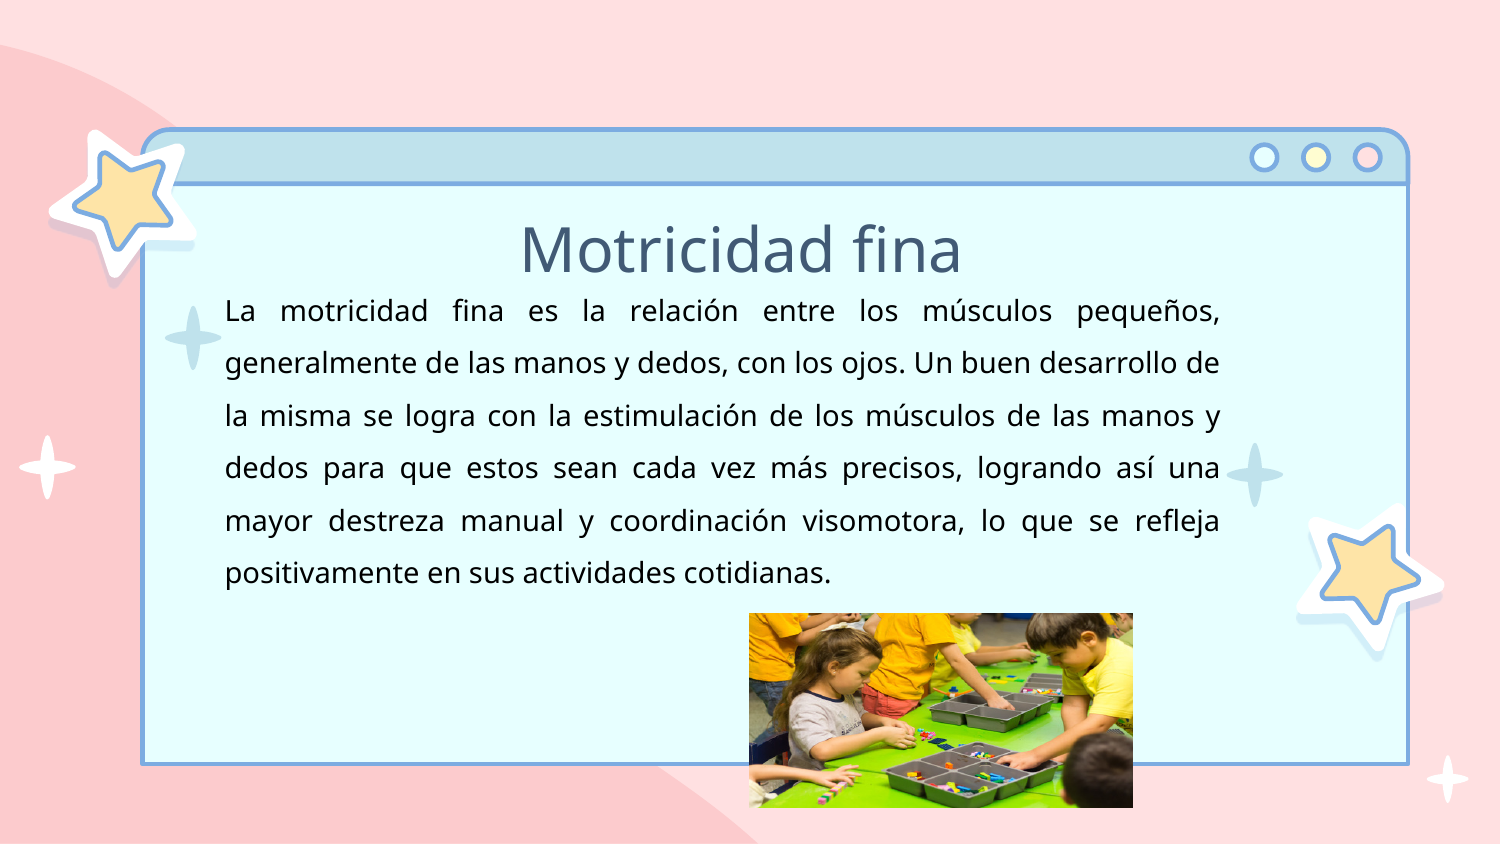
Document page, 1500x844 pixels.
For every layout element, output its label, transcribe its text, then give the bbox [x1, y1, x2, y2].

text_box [1271, 473, 1470, 667]
text_box [164, 305, 222, 371]
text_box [23, 99, 223, 294]
list La motricidad fina es la relación entre los músculos pequeños, generalmente de las manos y dedos, con los ojos. Un buen desarrollo de la misma se logra con la estimulación de los músculos de las manos y dedos para que estos sean cada vez más precisos, logrando así una mayor destreza manual y coordinación visomotora, lo que se refleja positivamente en sus actividades cotidianas. [209, 259, 1237, 609]
title Motricidad fina [262, 194, 1238, 301]
picture [749, 613, 1134, 808]
text_box [1226, 442, 1278, 508]
